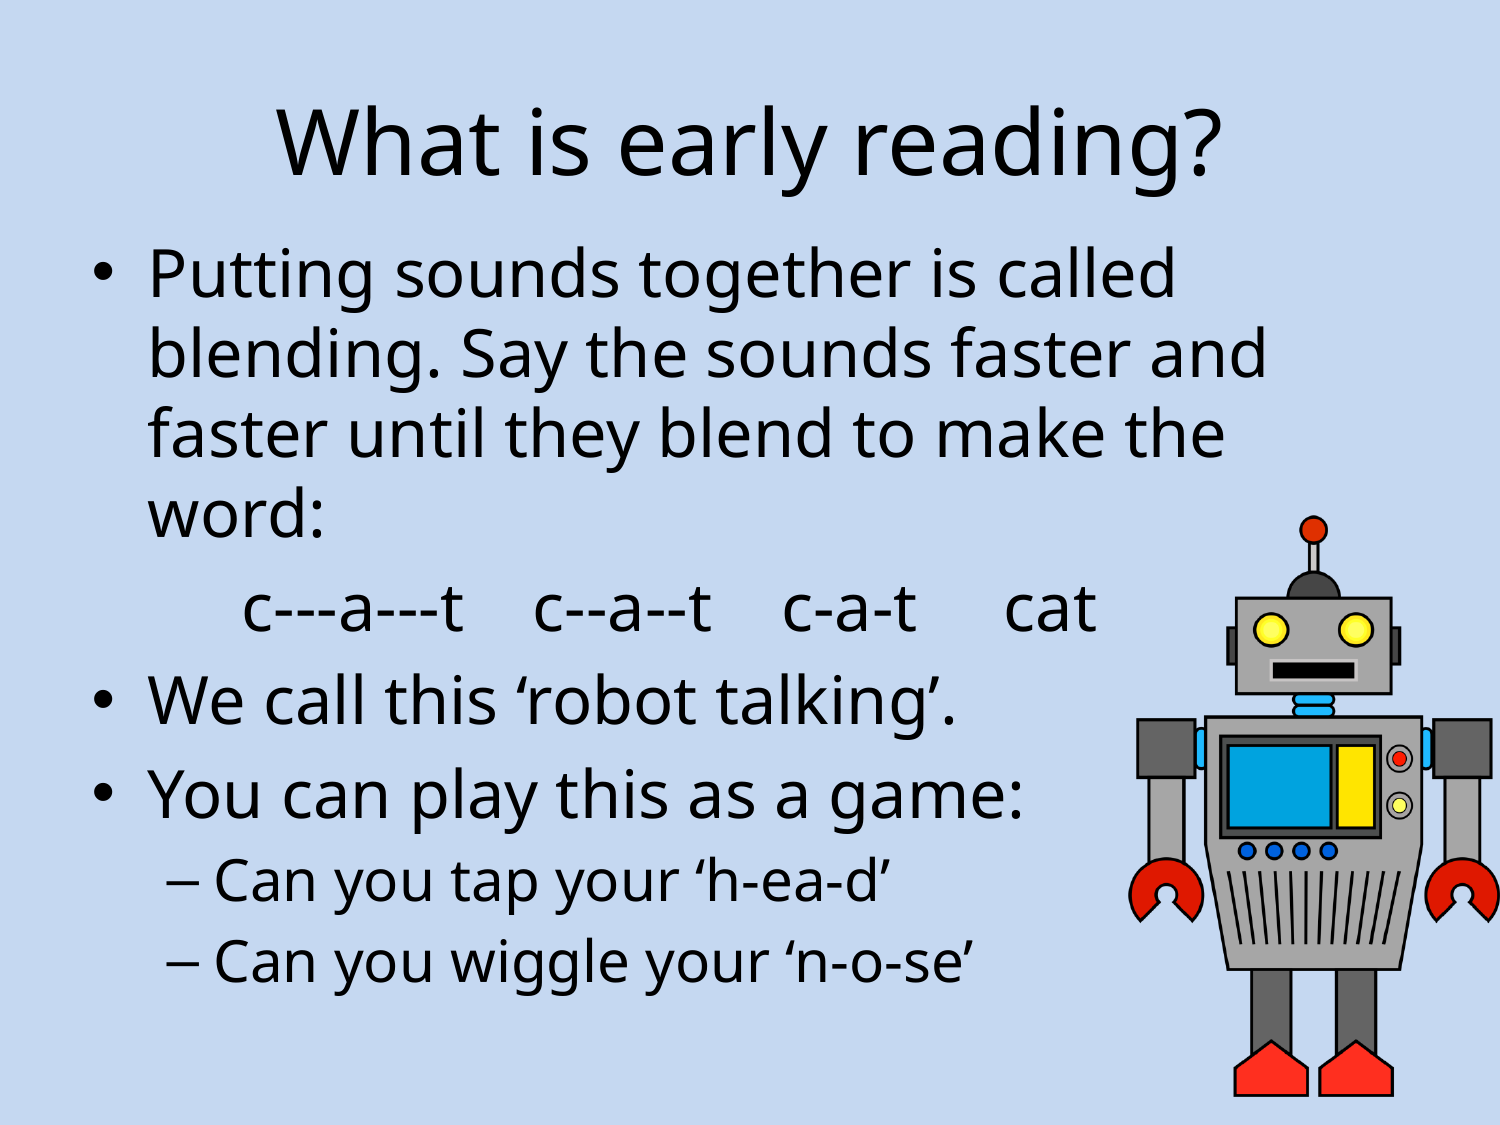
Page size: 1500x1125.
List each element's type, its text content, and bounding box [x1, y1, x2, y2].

list Putting sounds together is called blending. Say the sounds faster and faster until they blend to make the word: c---a---t c--a--t c-a-t cat We call this ‘robot talking’. You can play this as a game: Can you tap your ‘h-ea-d’ Can you wiggle your ‘n-o-se’ [76, 223, 1427, 1125]
title What is early reading? [75, 45, 1425, 233]
picture [1128, 514, 1500, 1097]
